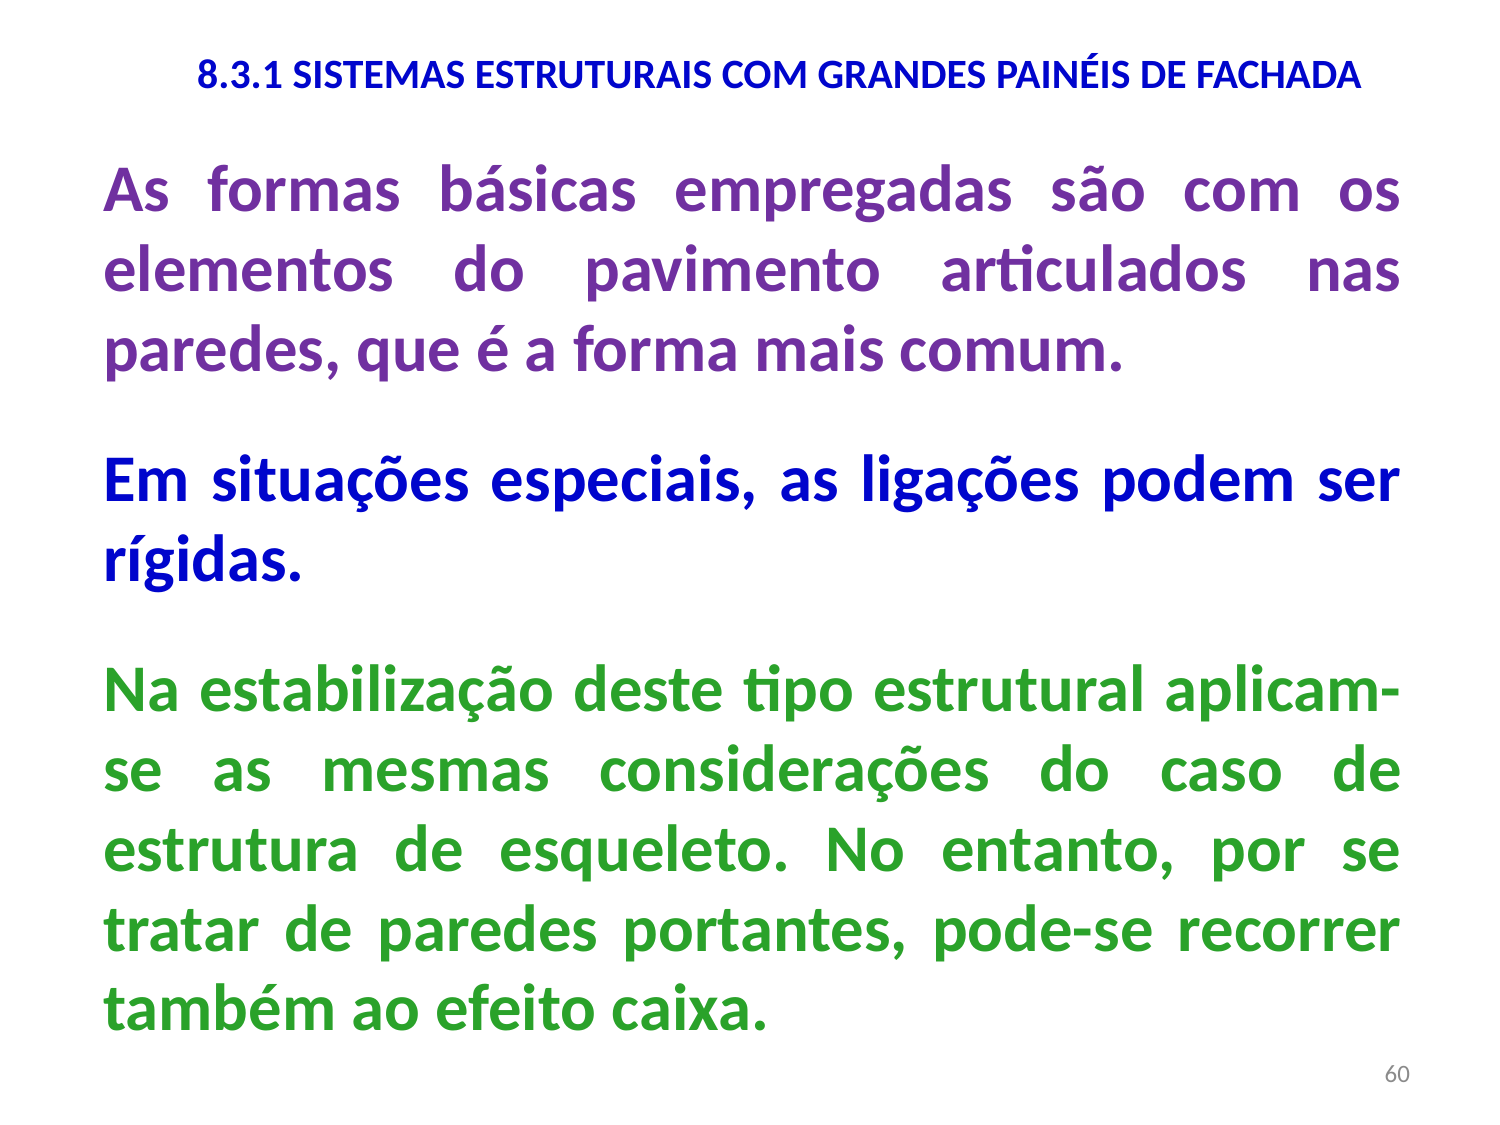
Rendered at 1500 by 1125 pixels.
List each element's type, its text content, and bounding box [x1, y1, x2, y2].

text_box As formas básicas empregadas são com os elementos do pavimento articulados nas paredes, que é a forma mais comum. Em situações especiais, as ligações podem ser rígidas. Na estabilização deste tipo estrutural aplicam-se as mesmas considerações do caso de estrutura de esqueleto. No entanto, por se tratar de paredes portantes, pode-se recorrer também ao efeito caixa. [88, 137, 1418, 1052]
text_box 8.3.1 SISTEMAS ESTRUTURAIS COM GRANDES PAINÉIS DE FACHADA [88, 30, 1471, 114]
slide_number 60 [1074, 1042, 1425, 1103]
